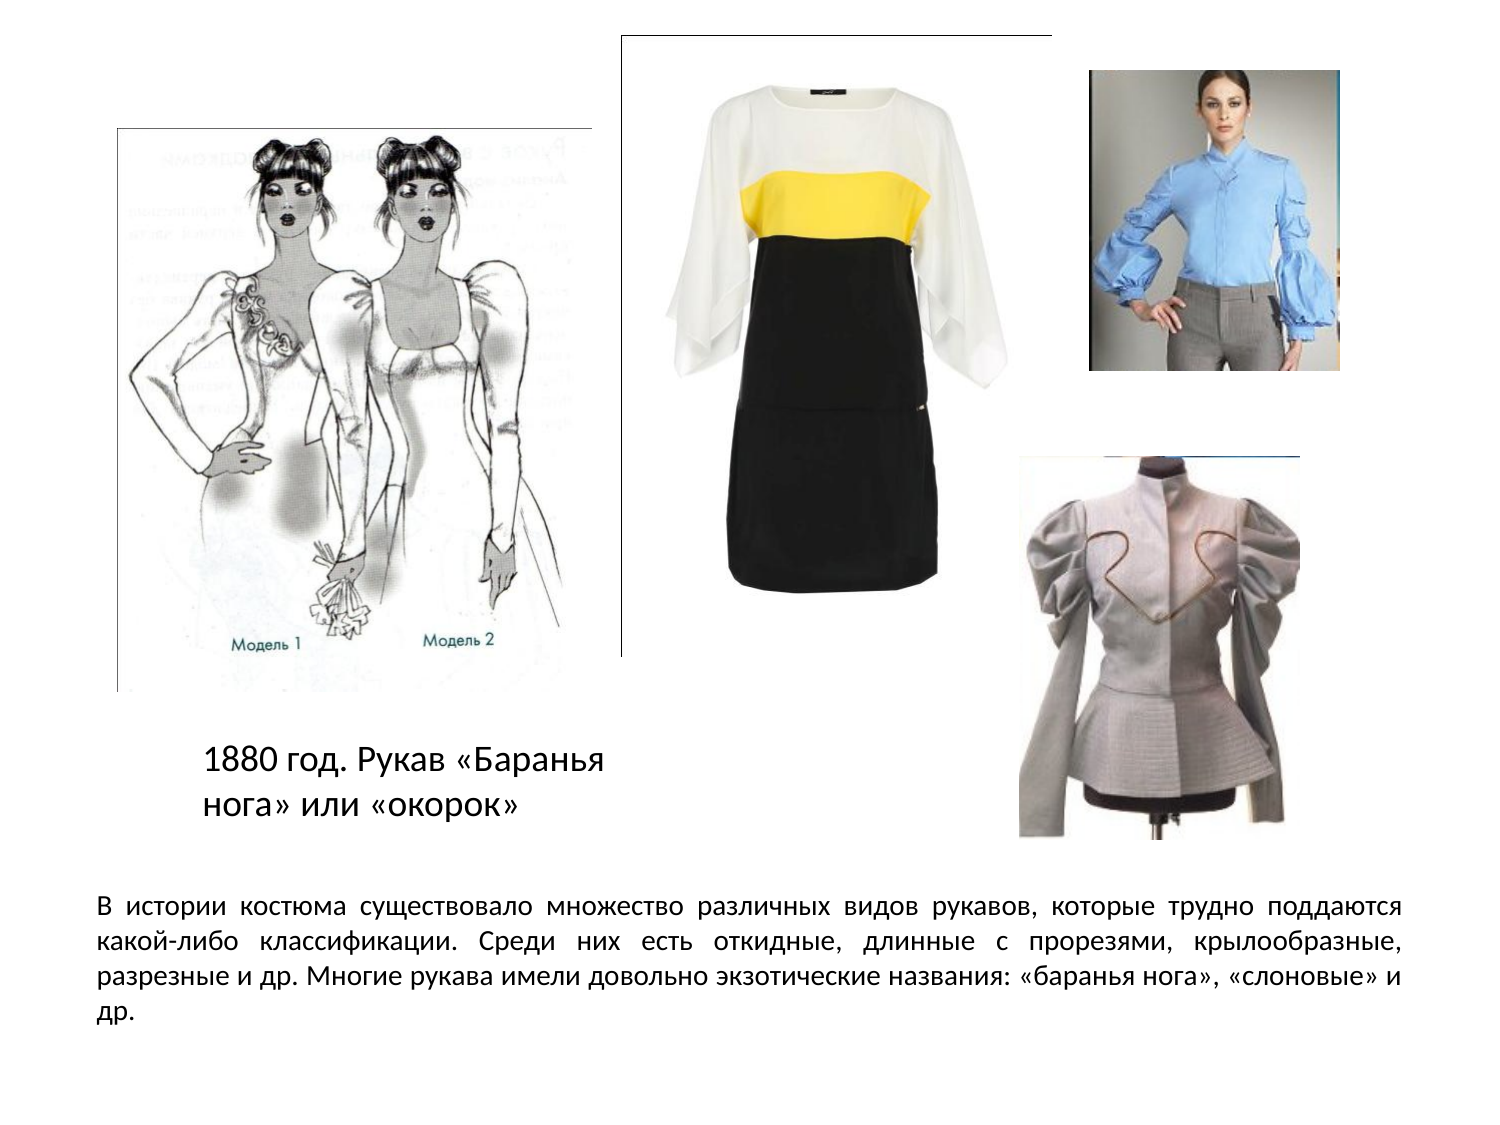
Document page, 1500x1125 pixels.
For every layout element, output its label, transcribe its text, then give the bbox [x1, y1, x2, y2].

picture [620, 34, 1300, 840]
picture [116, 128, 592, 692]
text_box В истории костюма существовало множество различных видов рукавов, которые трудно поддаются какой-либо классификации. Среди них есть откидные, длинные с прорезями, крылообразные, разрезные и др. Многие рукава имели довольно экзотические названия: «баранья нога», «слоновые» и др. [81, 878, 1418, 1034]
picture [1089, 70, 1341, 371]
text_box 1880 год. Рукав «Баранья нога» или «окорок» [187, 726, 633, 832]
